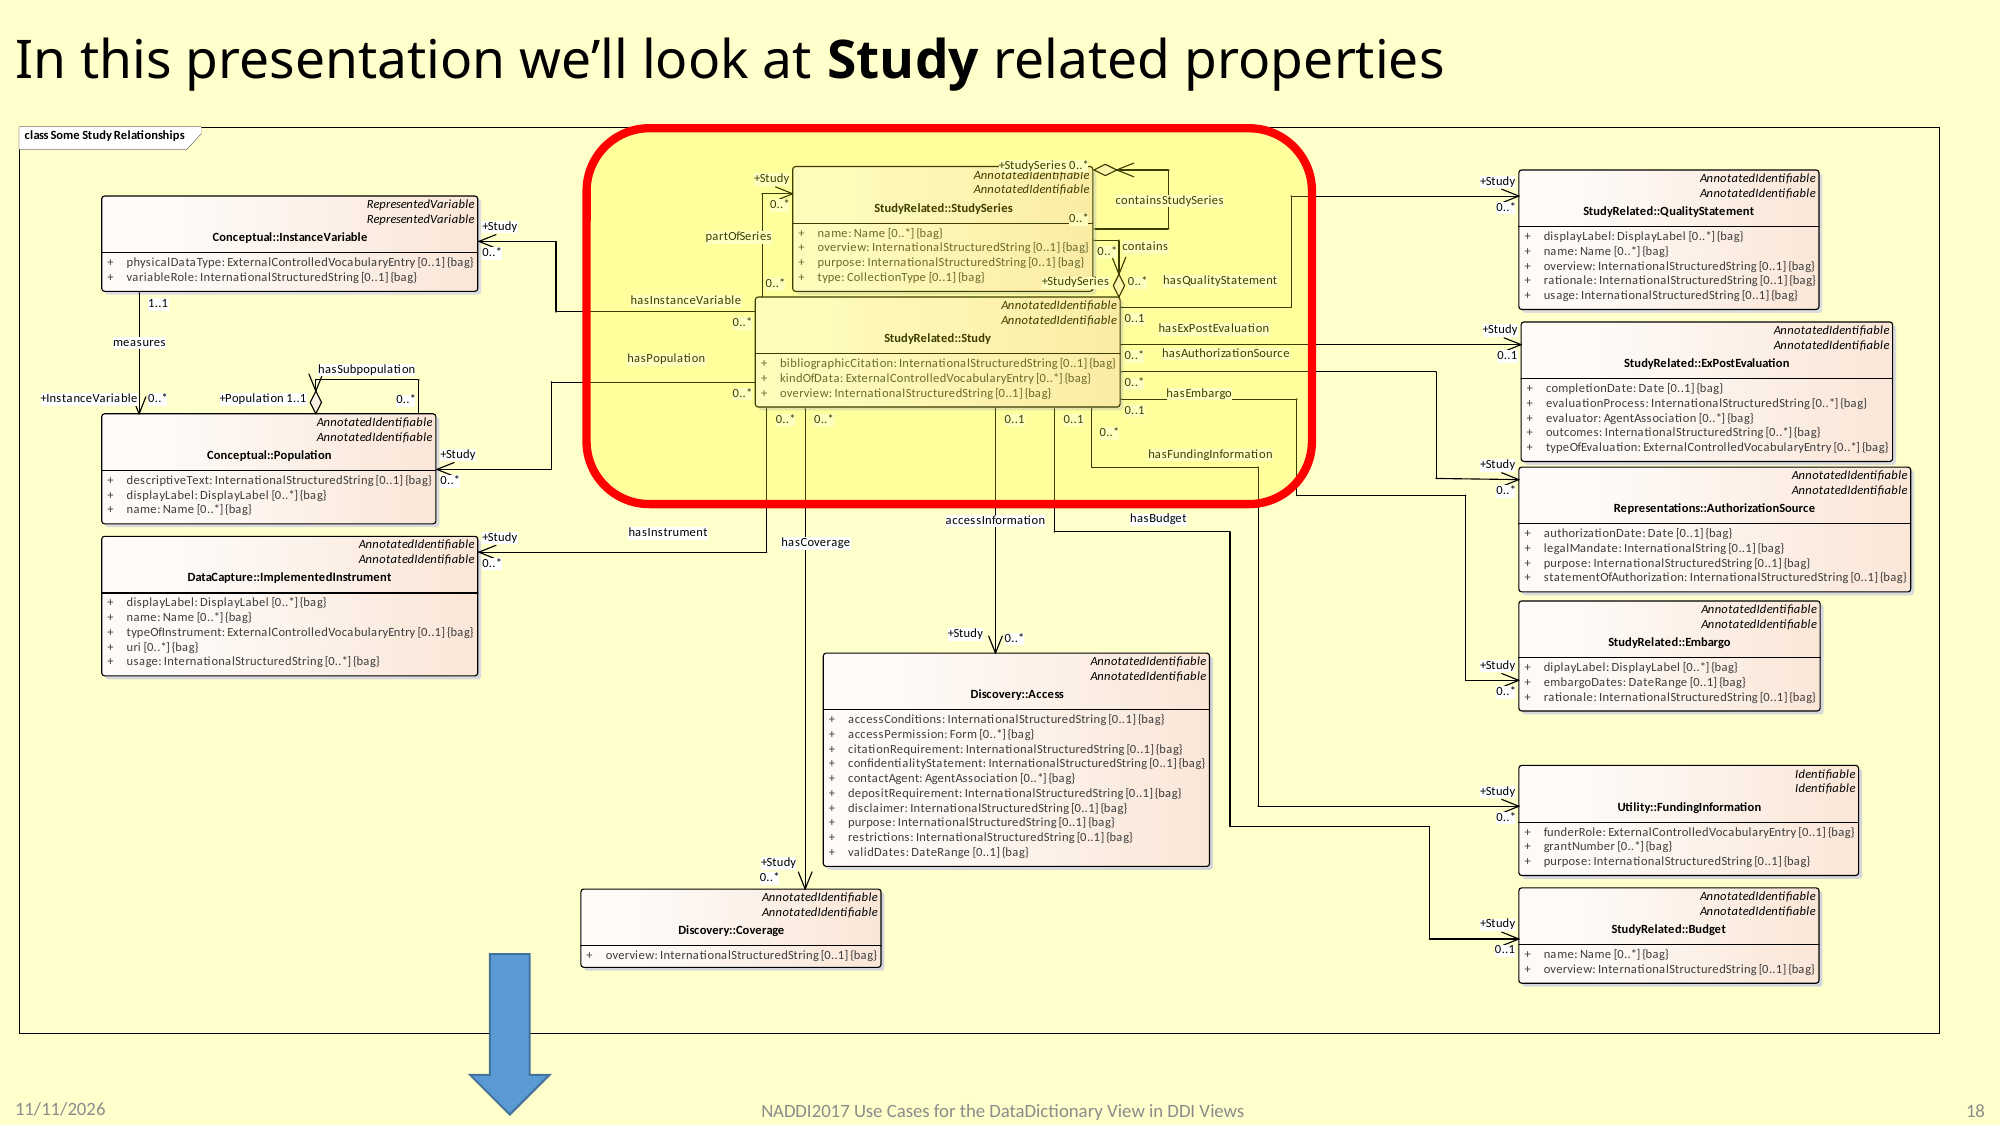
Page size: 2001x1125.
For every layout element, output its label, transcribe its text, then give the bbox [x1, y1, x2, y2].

picture [17, 125, 1941, 1035]
title In this presentation we’ll look at Study related properties [0, 0, 1516, 124]
text_box [467, 1035, 553, 1117]
slide_number 18 [1831, 1095, 2000, 1125]
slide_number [0, 1095, 138, 1121]
footer NADDI2017 Use Cases for the DataDictionary View in DDI Views [665, 1095, 1341, 1125]
